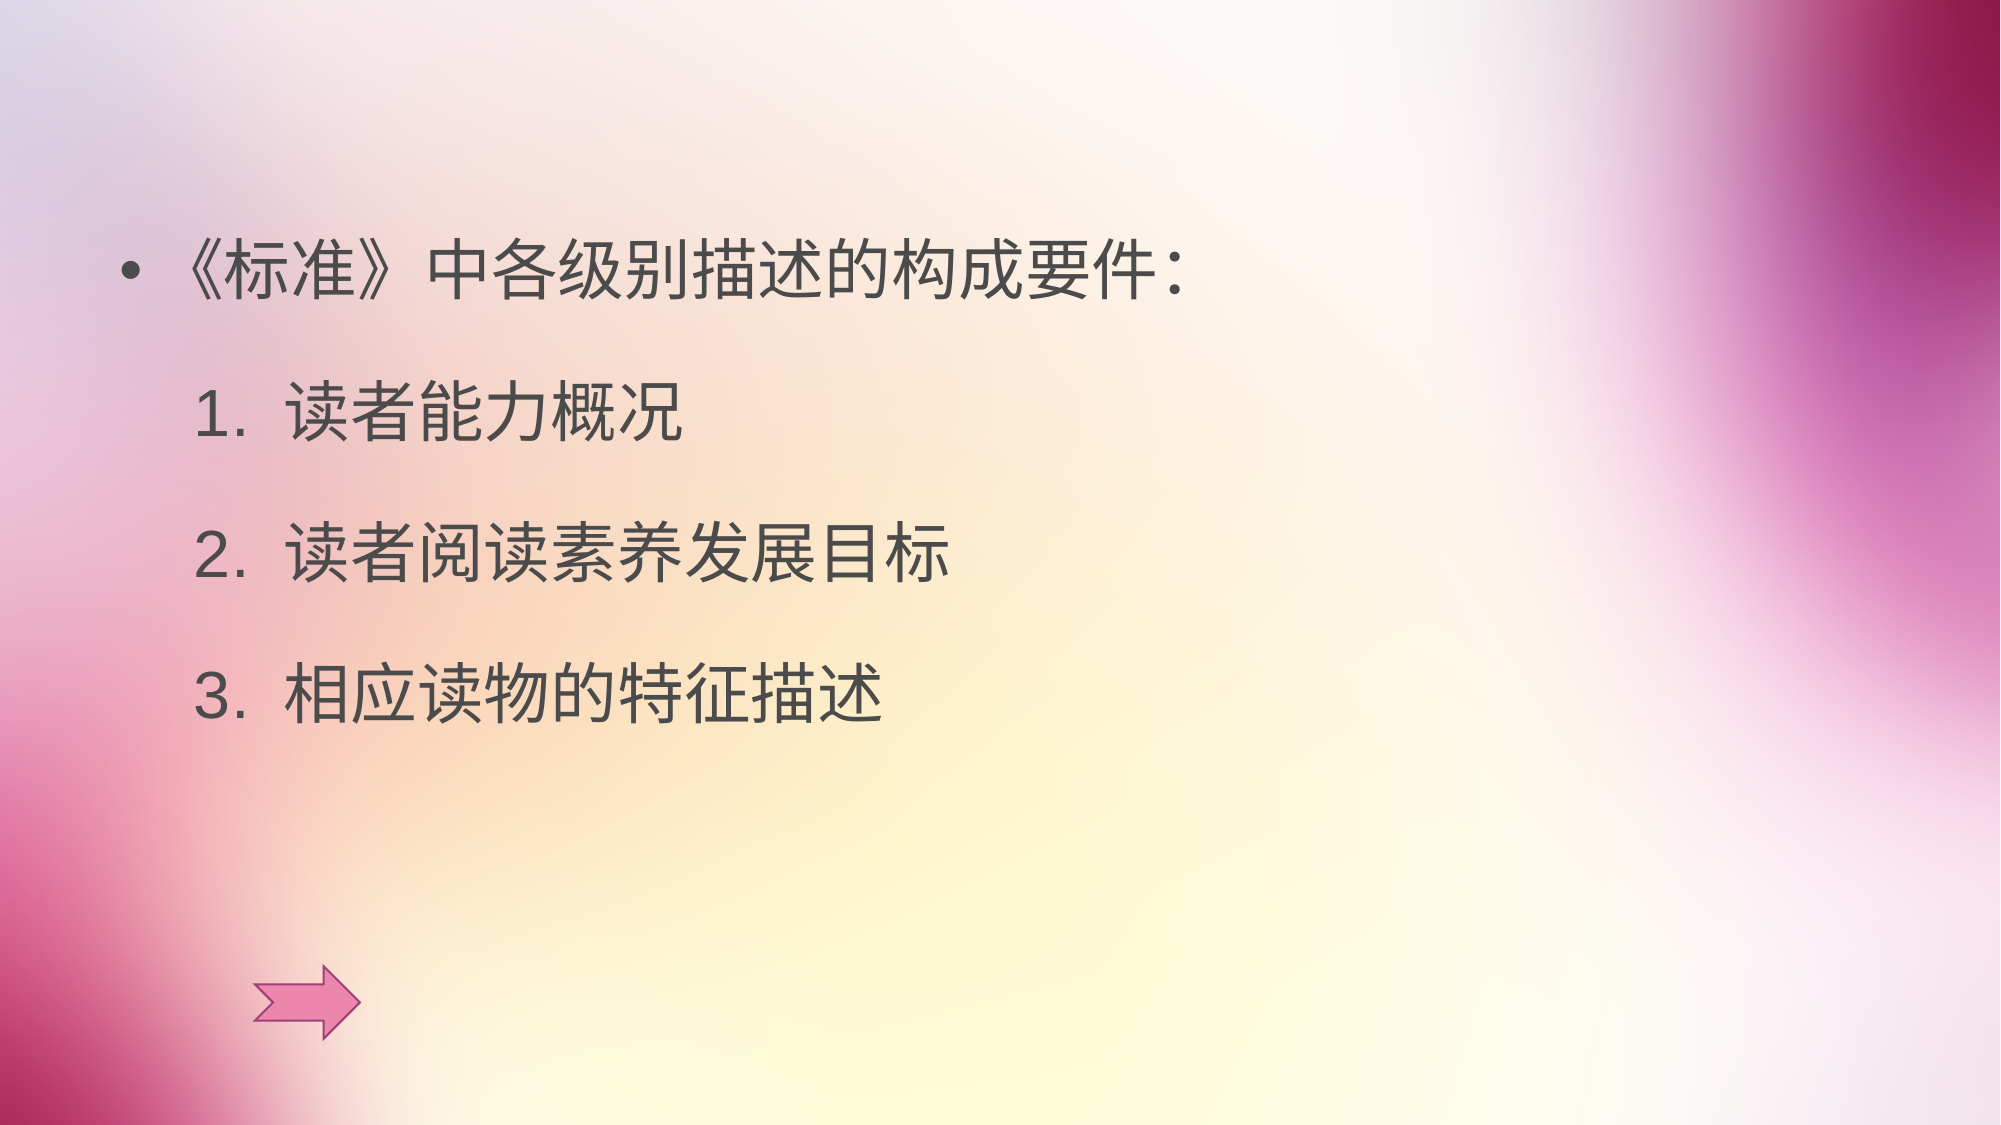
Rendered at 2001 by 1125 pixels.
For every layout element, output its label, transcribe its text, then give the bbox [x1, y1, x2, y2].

text_box [252, 963, 362, 1042]
list 《标准》中各级别描述的构成要件： 1. 读者能力概况 2. 读者阅读素养发展目标 3. 相应读物的特征描述 [104, 229, 1830, 944]
picture [0, 0, 2001, 1125]
